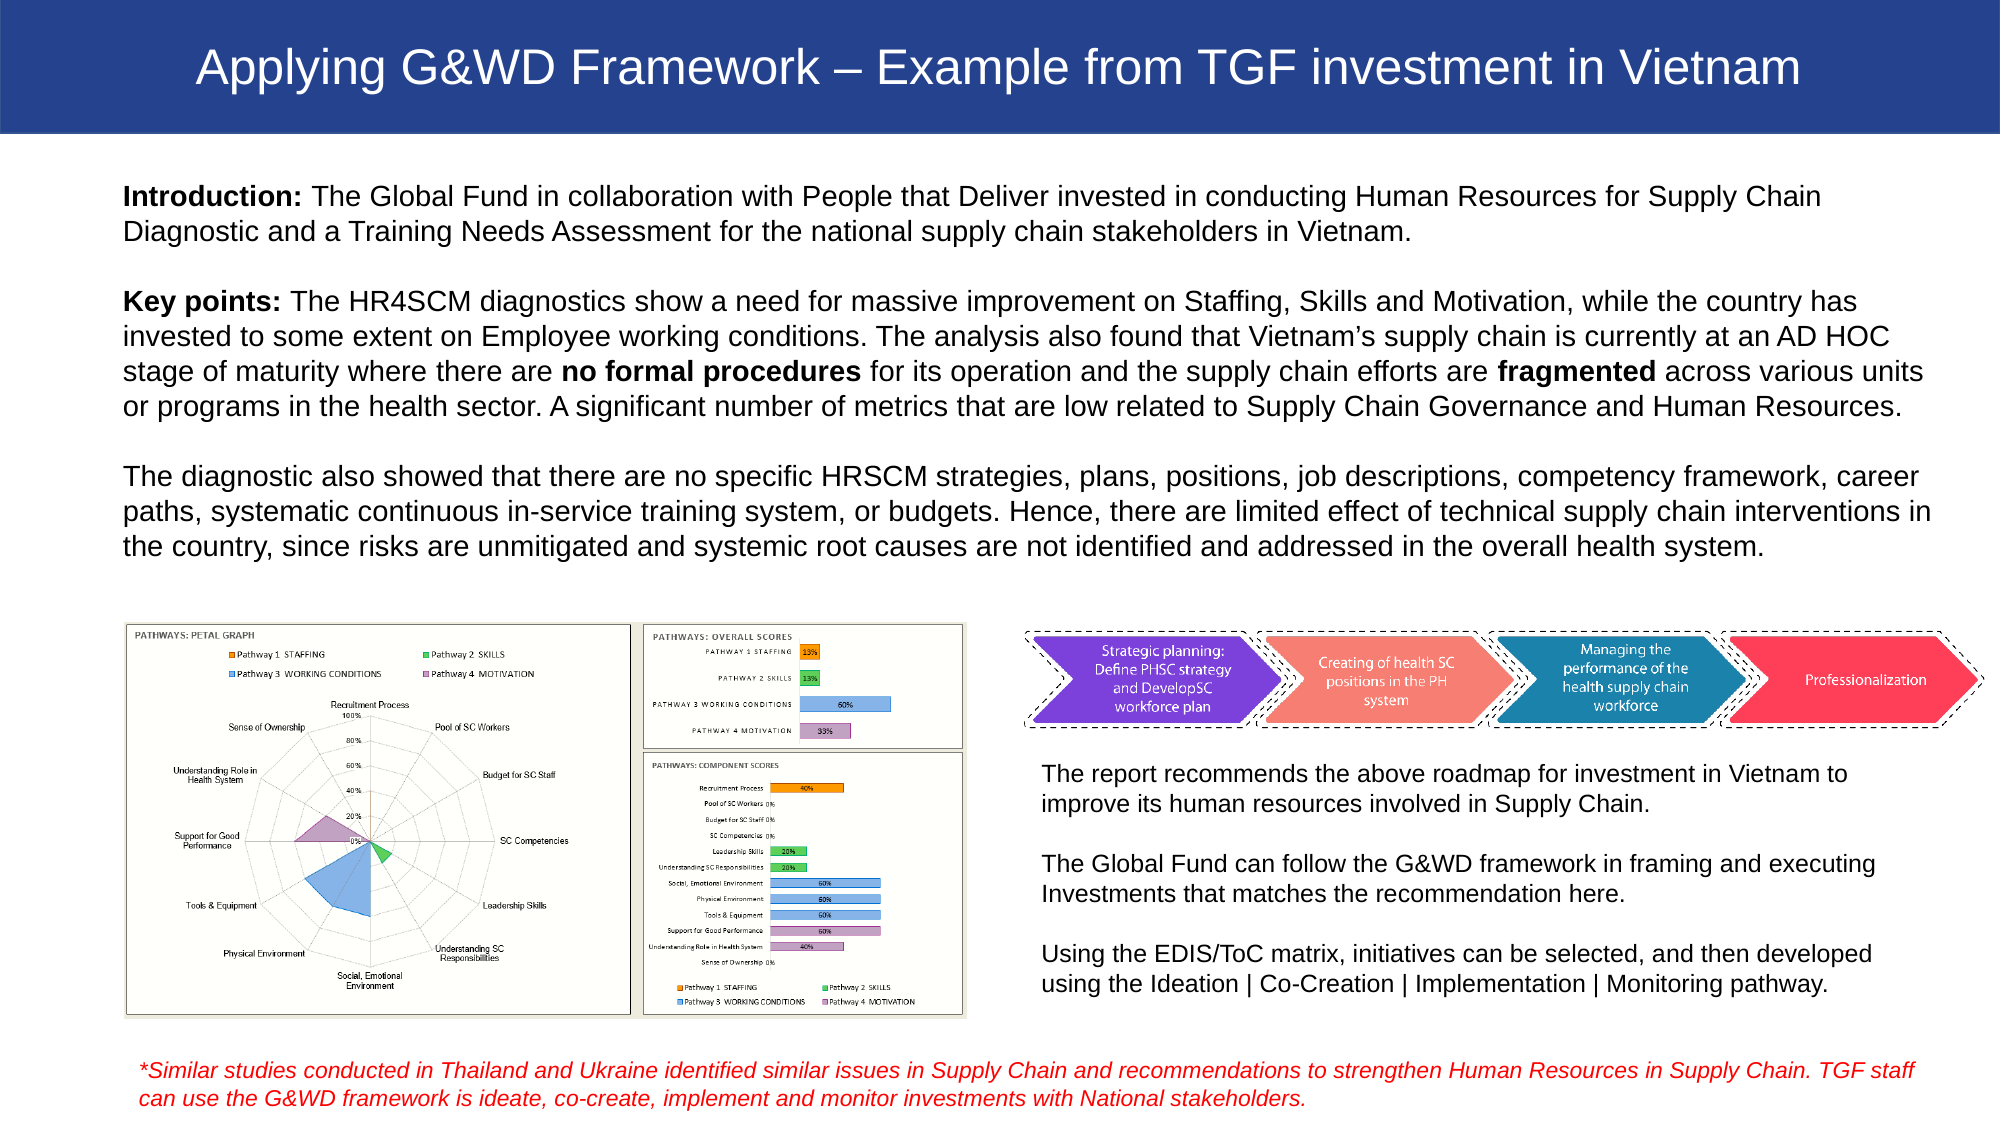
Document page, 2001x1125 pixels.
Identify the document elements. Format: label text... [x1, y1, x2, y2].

text_box *Similar studies conducted in Thailand and Ukraine identified similar issues in Supply Chain and recommendations to strengthen Human Resources in Supply Chain. TGF staff can use the G&WD framework is ideate, co-create, implement and monitor investments with National stakeholders. [124, 1048, 1950, 1118]
text_box Introduction: The Global Fund in collaboration with People that Deliver invested in conducting Human Resources for Supply Chain Diagnostic and a Training Needs Assessment for the national supply chain stakeholders in Vietnam. Key points: The HR4SCM diagnostics show a need for massive improvement on Staffing, Skills and Motivation, while the country has invested to some extent on Employee working conditions. The analysis also found that Vietnam’s supply chain is currently at an AD HOC stage of maturity where there are no formal procedures for its operation and the supply chain efforts are fragmented across various units or programs in the health sector. A significant number of metrics that are low related to Supply Chain Governance and Human Resources. The diagnostic also showed that there are no specific HRSCM strategies, plans, positions, job descriptions, competency framework, career paths, systematic continuous in-service training system, or budgets. Hence, there are limited effect of technical supply chain interventions in the country, since risks are unmitigated and systemic root causes are not identified and addressed in the overall health system. [108, 170, 1957, 605]
picture [975, 599, 1999, 752]
picture [124, 622, 967, 1020]
text_box Applying G&WD Framework – Example from TGF investment in Vietnam [83, 11, 1915, 126]
text_box The report recommends the above roadmap for investment in Vietnam to improve its human resources involved in Supply Chain. The Global Fund can follow the G&WD framework in framing and executing Investments that matches the recommendation here. Using the EDIS/ToC matrix, initiatives can be selected, and then developed using the Ideation | Co-Creation | Implementation | Monitoring pathway. [1026, 752, 1944, 1005]
text_box [0, 0, 2000, 134]
